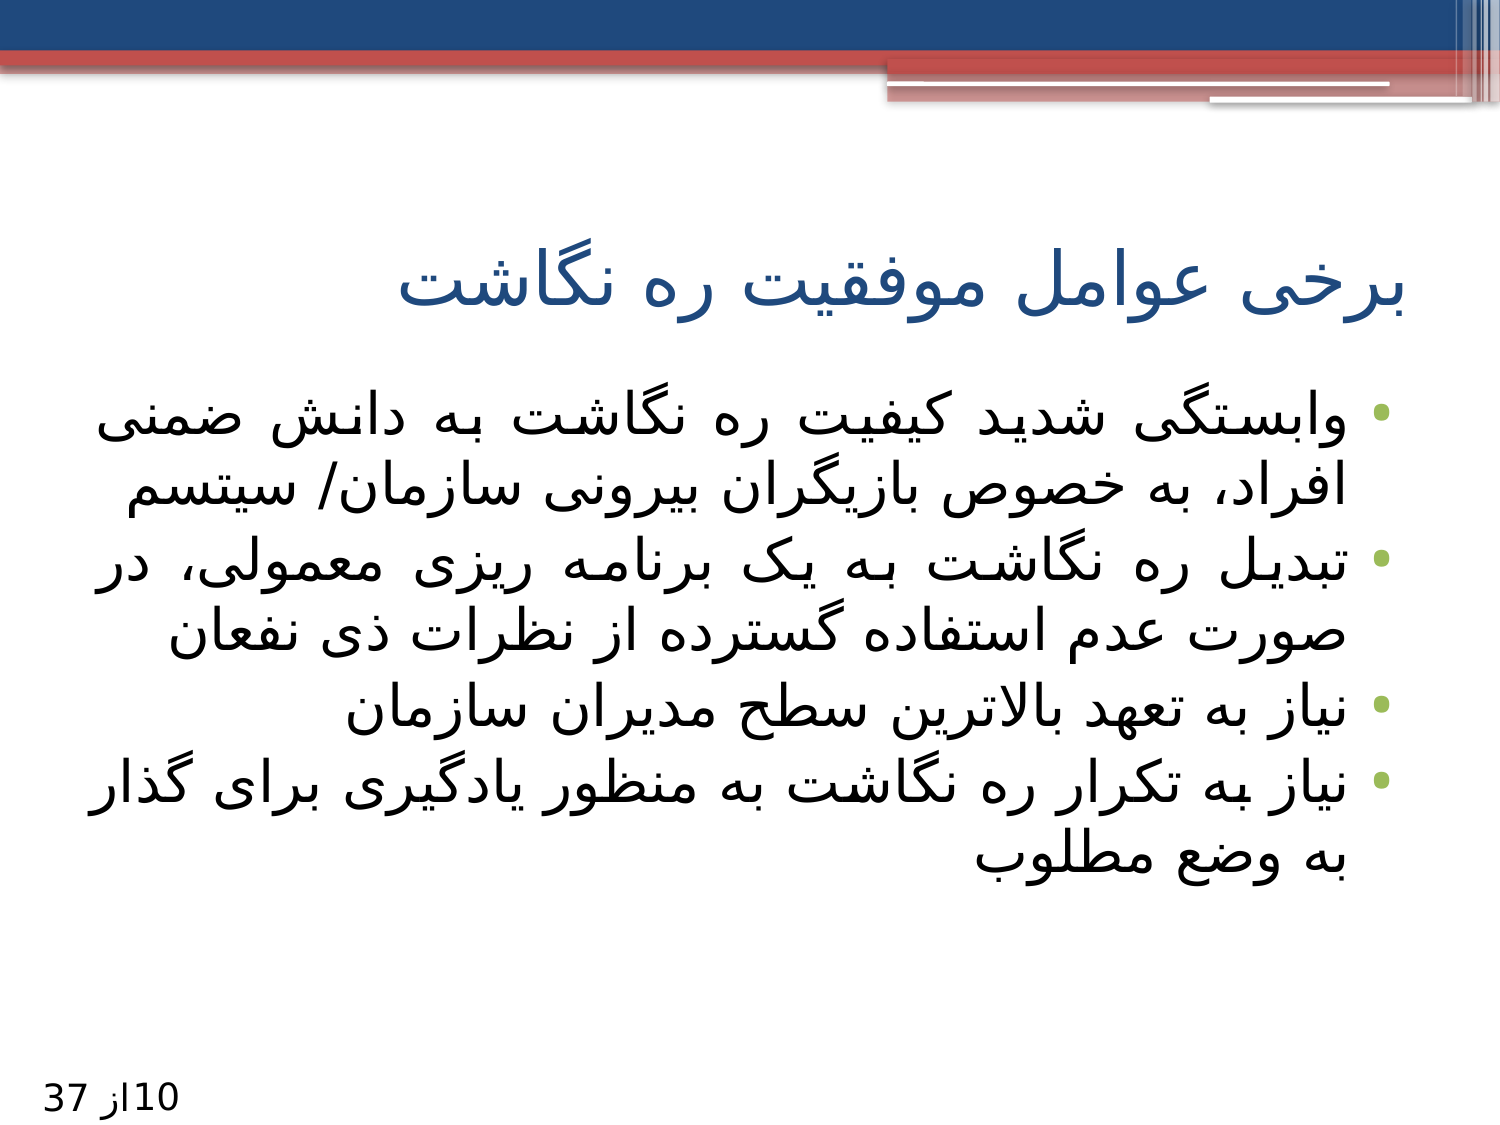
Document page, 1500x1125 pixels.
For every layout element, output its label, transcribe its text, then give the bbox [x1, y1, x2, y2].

footer از 37 [0, 1066, 195, 1125]
list وابستگی شدید کیفیت ره نگاشت به دانش ضمنی افراد، به خصوص بازیگران بیرونی سازمان/ سیتسم تبدیل ره نگاشت به یک برنامه ریزی معمولی، در صورت عدم استفاده گسترده از نظرات ذی نفعان نیاز به تعهد بالاترین سطح مدیران سازمان نیاز به تکرار ره نگاشت به منظور یادگیری برای گذار به وضع مطلوب [75, 368, 1425, 1079]
title برخی عوامل موفقیت ره نگاشت [75, 187, 1425, 363]
